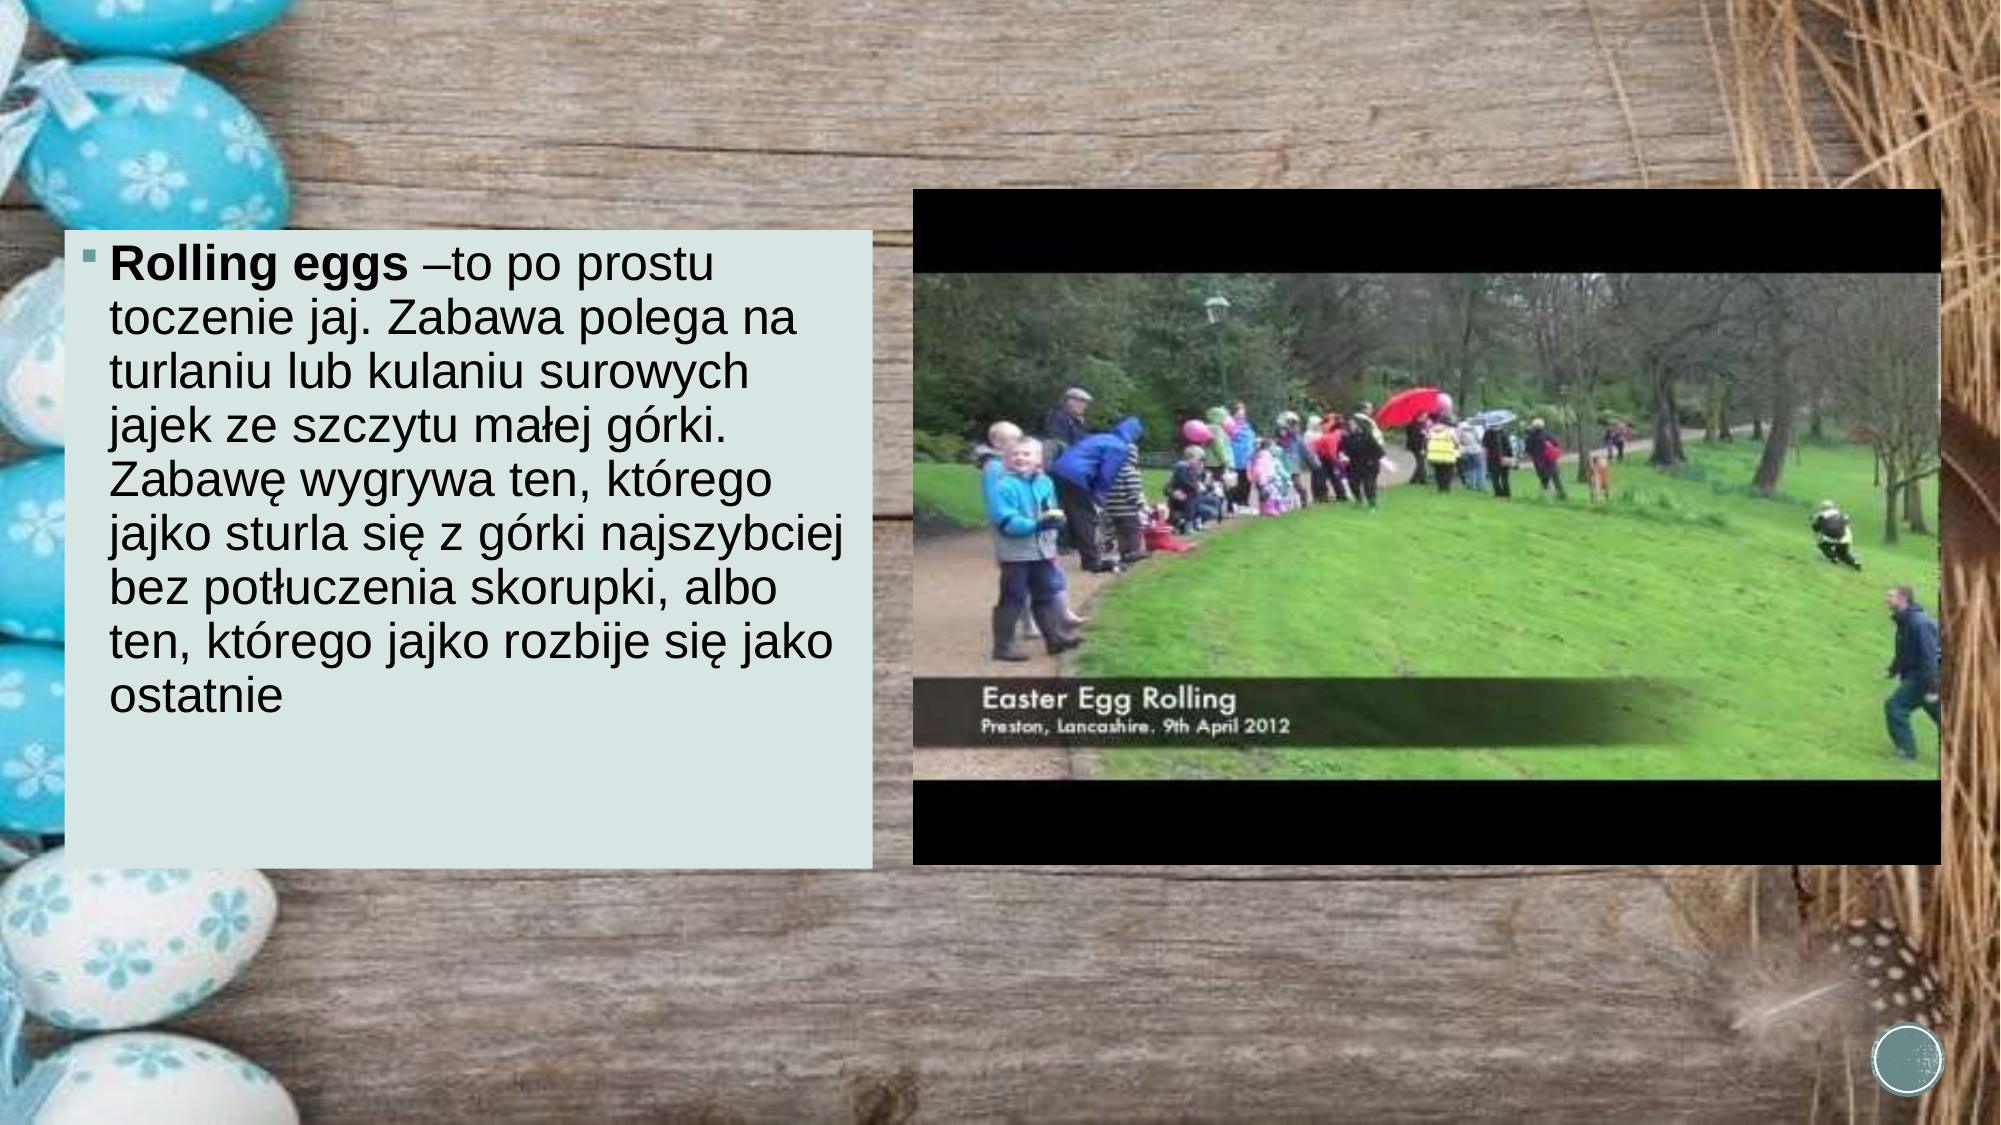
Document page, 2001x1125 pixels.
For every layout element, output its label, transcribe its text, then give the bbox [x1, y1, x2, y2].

picture [0, 0, 2001, 1125]
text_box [915, 191, 1940, 864]
list Rolling eggs –to po prostu toczenie jaj. Zabawa polega na turlaniu lub kulaniu surowych jajek ze szczytu małej górki. Zabawę wygrywa ten, którego jajko sturla się z górki najszybciej bez potłuczenia skorupki, albo ten, którego jajko rozbije się jako ostatnie [64, 230, 873, 869]
